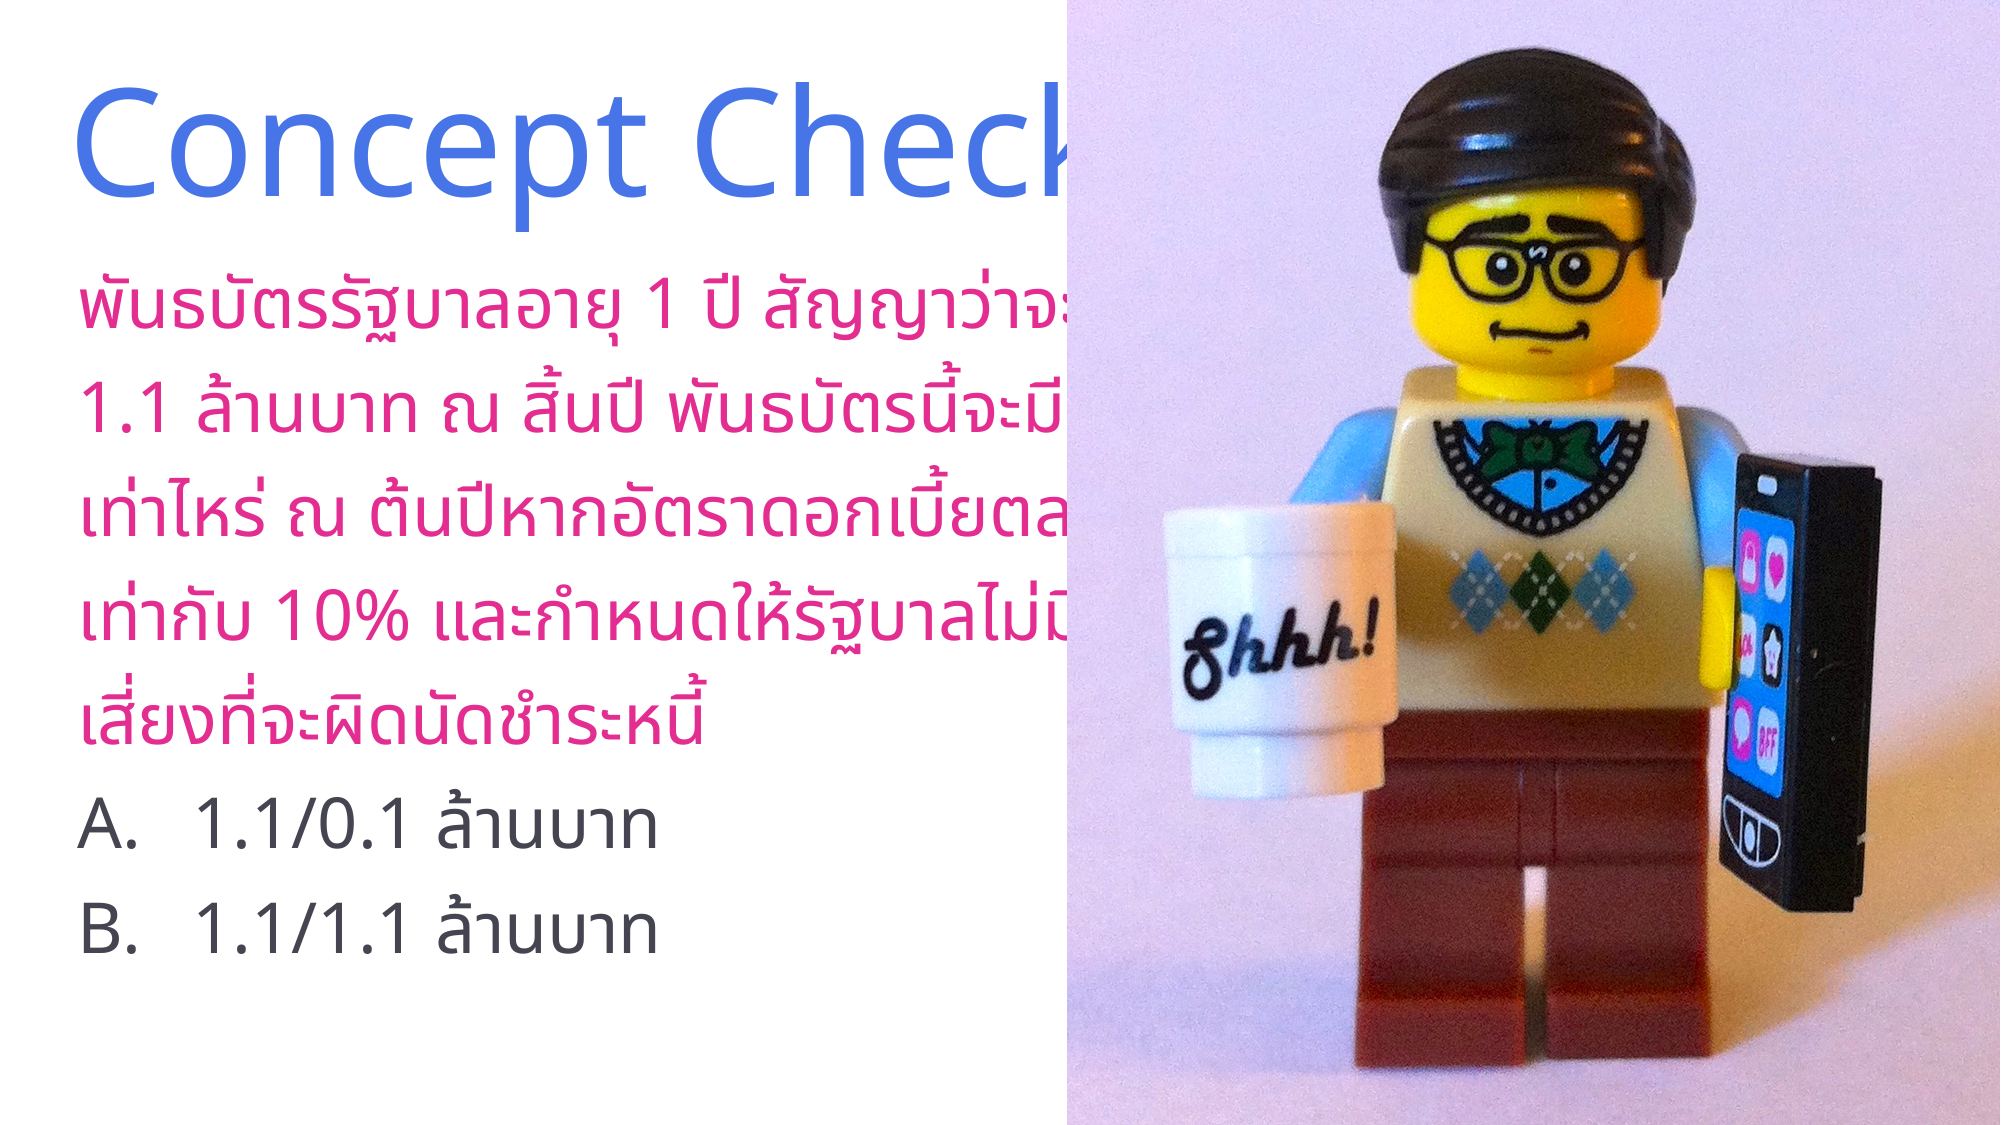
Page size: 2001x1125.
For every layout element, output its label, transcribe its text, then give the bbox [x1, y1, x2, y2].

list พันธบัตรรัฐบาลอายุ 1 ปี สัญญาว่าจะจ่ายคืน 1.1 ล้านบาท ณ สิ้นปี พันธบัตรนี้จะมีมูลค่า เท่าไหร่ ณ ต้นปีหากอัตราดอกเบี้ยตลาด เท่ากับ 10% และกำหนดให้รัฐบาลไม่มีความ เสี่ยงที่จะผิดนัดชำระหนี้ 1.1/0.1 ล้านบาท 1.1/1.1 ล้านบาท [62, 250, 1067, 978]
picture [1067, 0, 2000, 1125]
title Concept Check [53, 67, 1067, 233]
